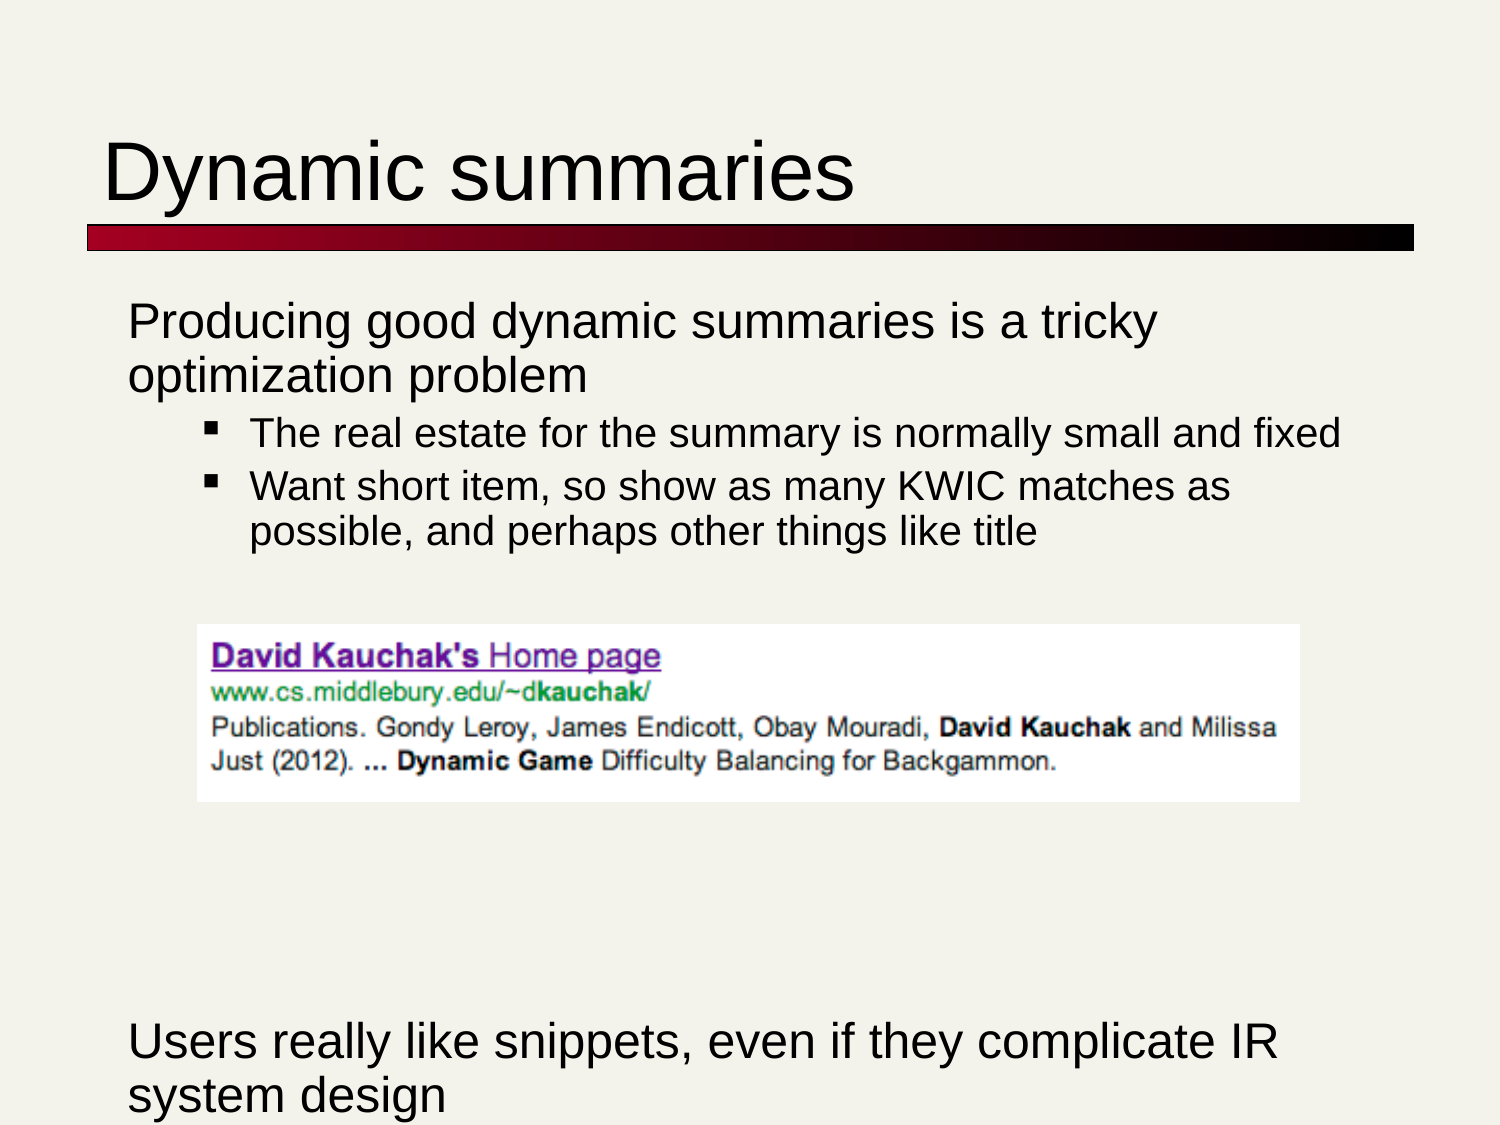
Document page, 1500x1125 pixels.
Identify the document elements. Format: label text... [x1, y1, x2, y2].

picture [197, 624, 1301, 803]
list Producing good dynamic summaries is a tricky optimization problem The real estate for the summary is normally small and fixed Want short item, so show as many KWIC matches as possible, and perhaps other things like title Users really like snippets, even if they complicate IR system design [112, 287, 1388, 1088]
title Dynamic summaries [87, 62, 1413, 226]
